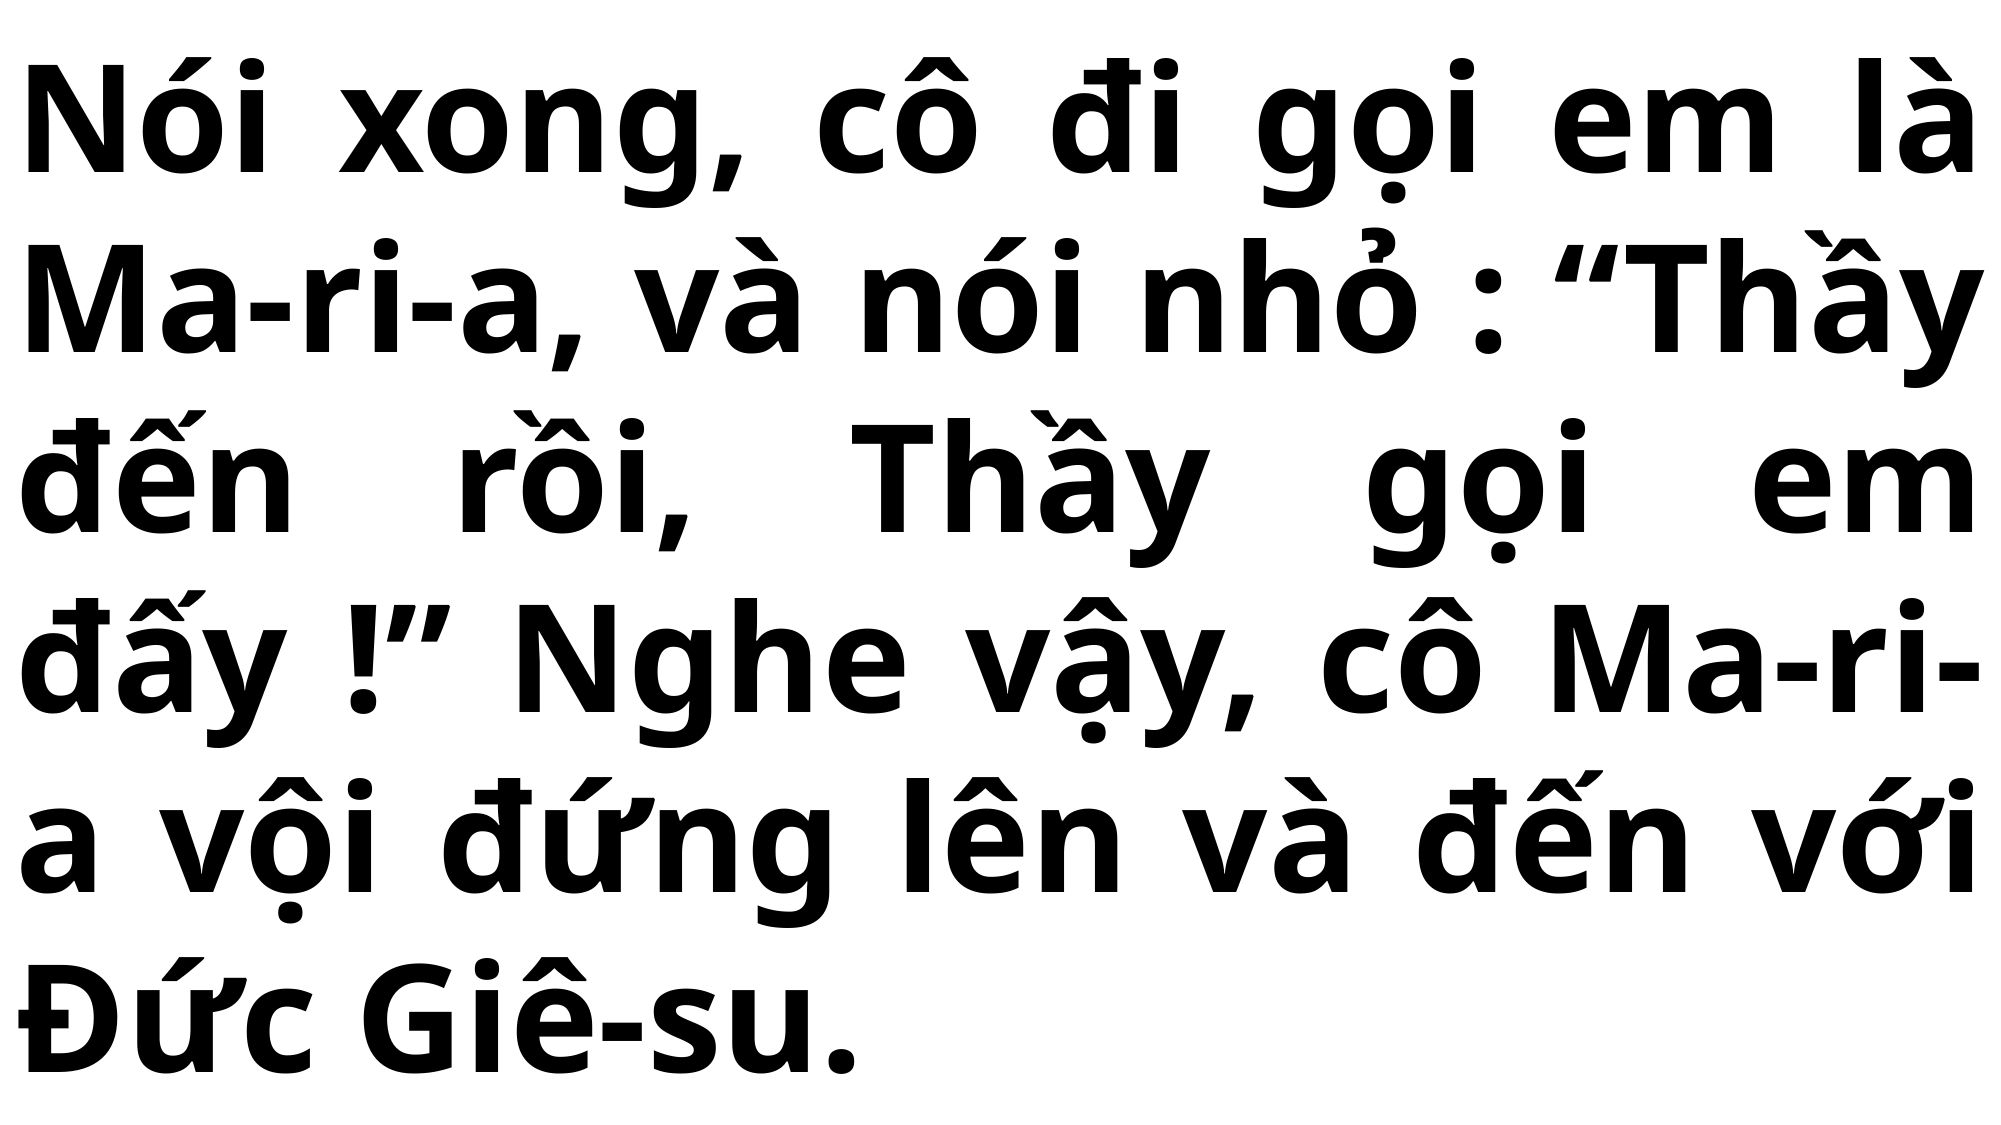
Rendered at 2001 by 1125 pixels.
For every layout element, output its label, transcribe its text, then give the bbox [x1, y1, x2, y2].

title Nói xong, cô đi gọi em là Ma-ri-a, và nói nhỏ : “Thầy đến rồi, Thầy gọi em đấy !” Nghe vậy, cô Ma-ri-a vội đứng lên và đến với Đức Giê-su. [0, 0, 2000, 1125]
